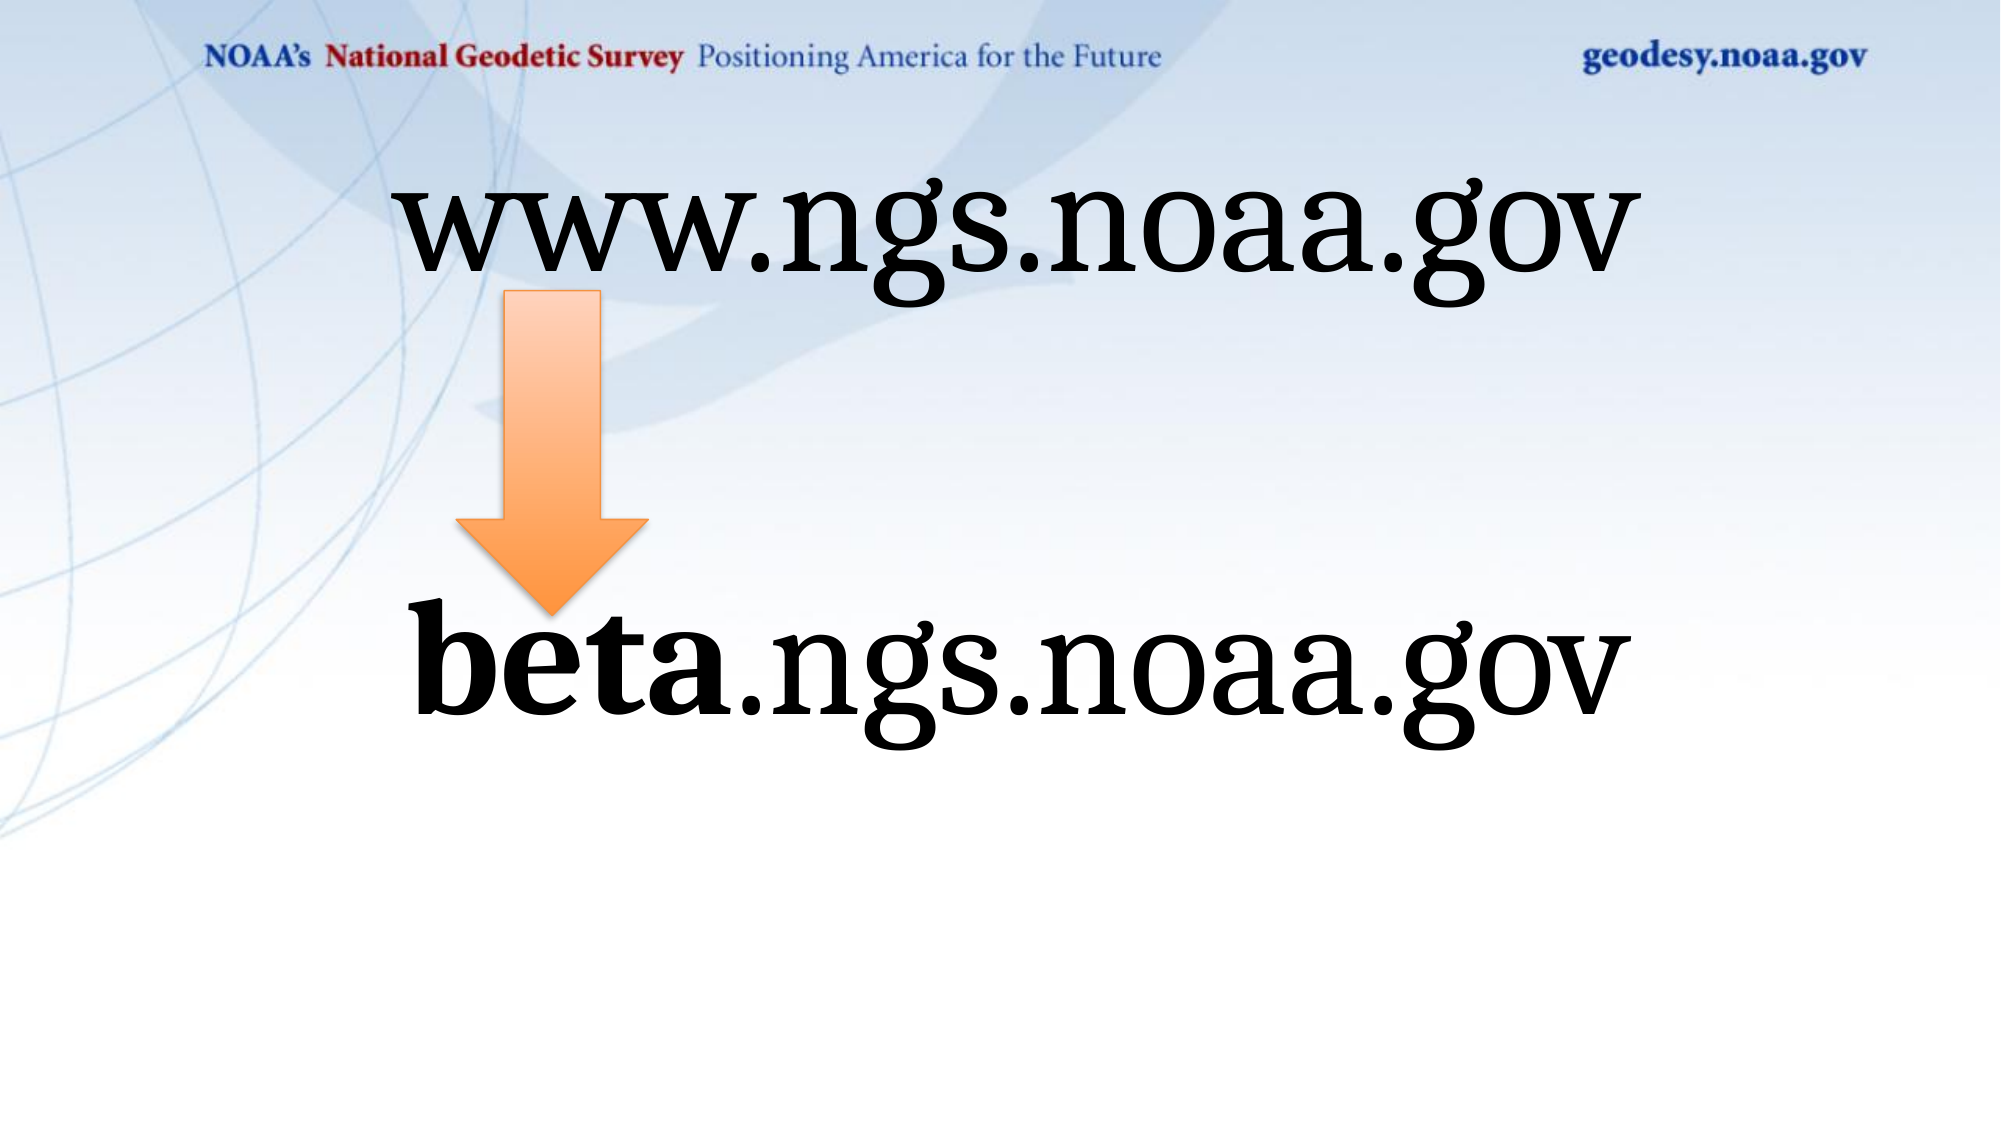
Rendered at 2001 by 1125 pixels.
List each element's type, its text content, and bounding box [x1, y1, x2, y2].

text_box [455, 289, 650, 617]
picture [0, 0, 2001, 1125]
list www.ngs.noaa.gov beta.ngs.noaa.gov [249, 96, 1750, 922]
